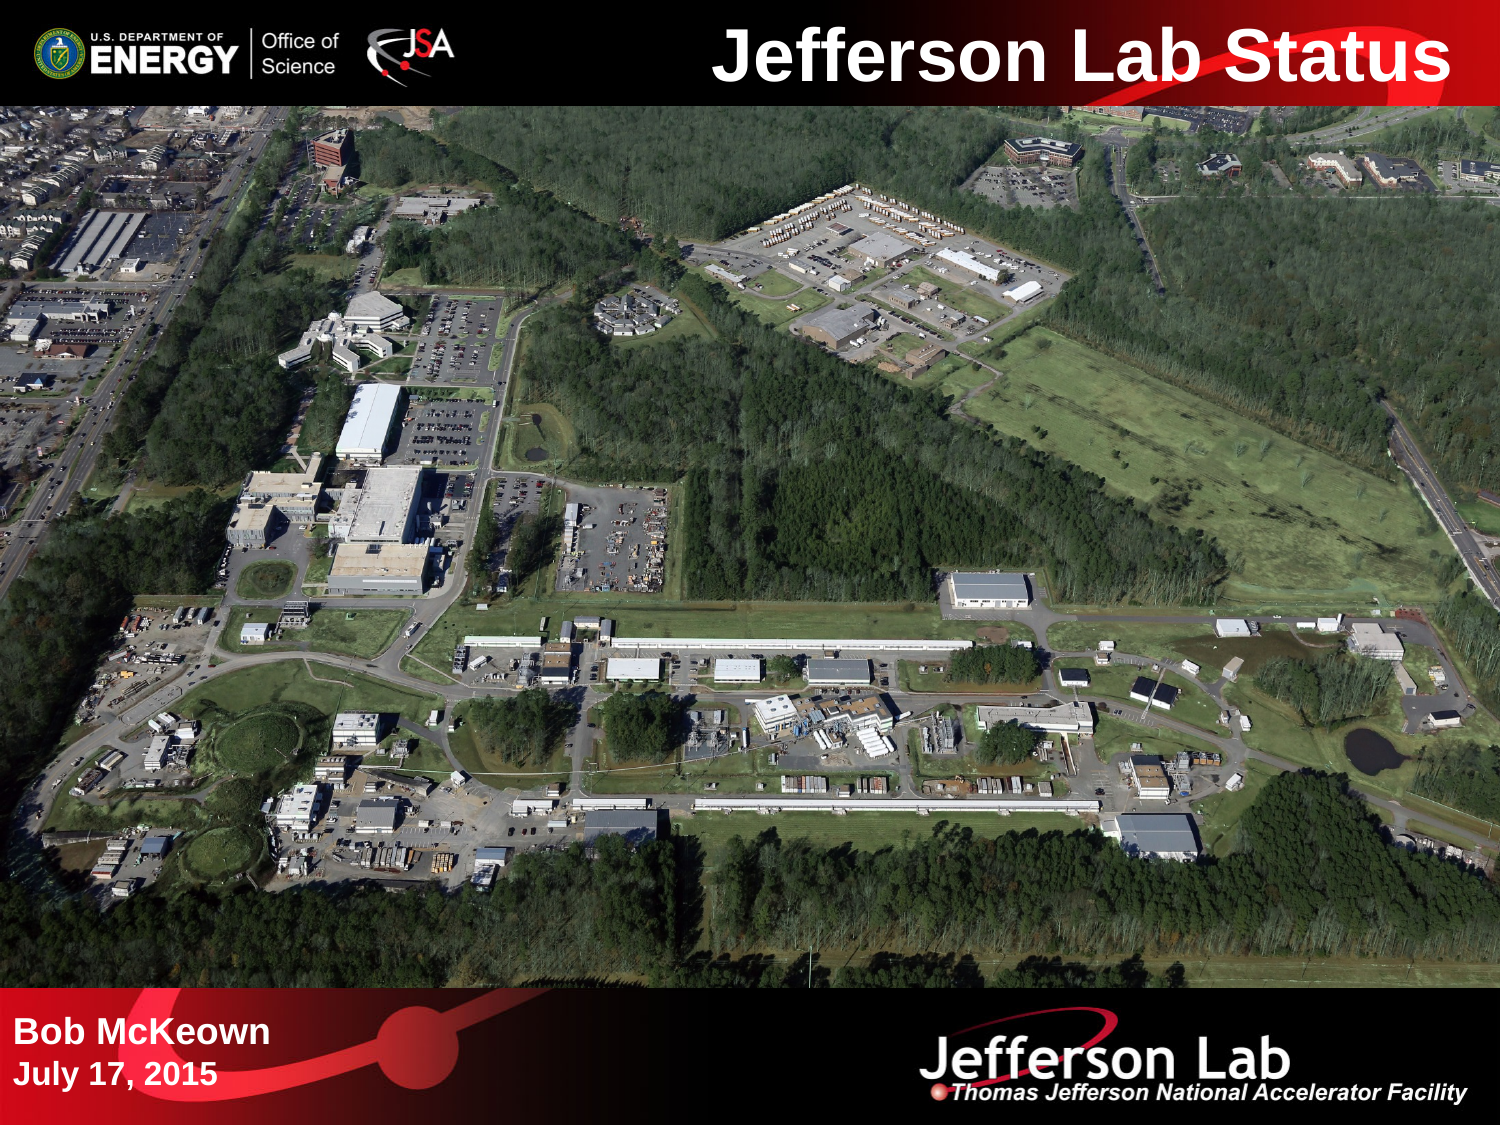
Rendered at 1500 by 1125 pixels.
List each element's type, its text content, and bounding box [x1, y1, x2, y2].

text_box Jefferson Lab Status [275, 0, 1469, 104]
text_box Bob McKeown July 17, 2015 [0, 995, 444, 1113]
picture [0, 0, 1500, 1125]
